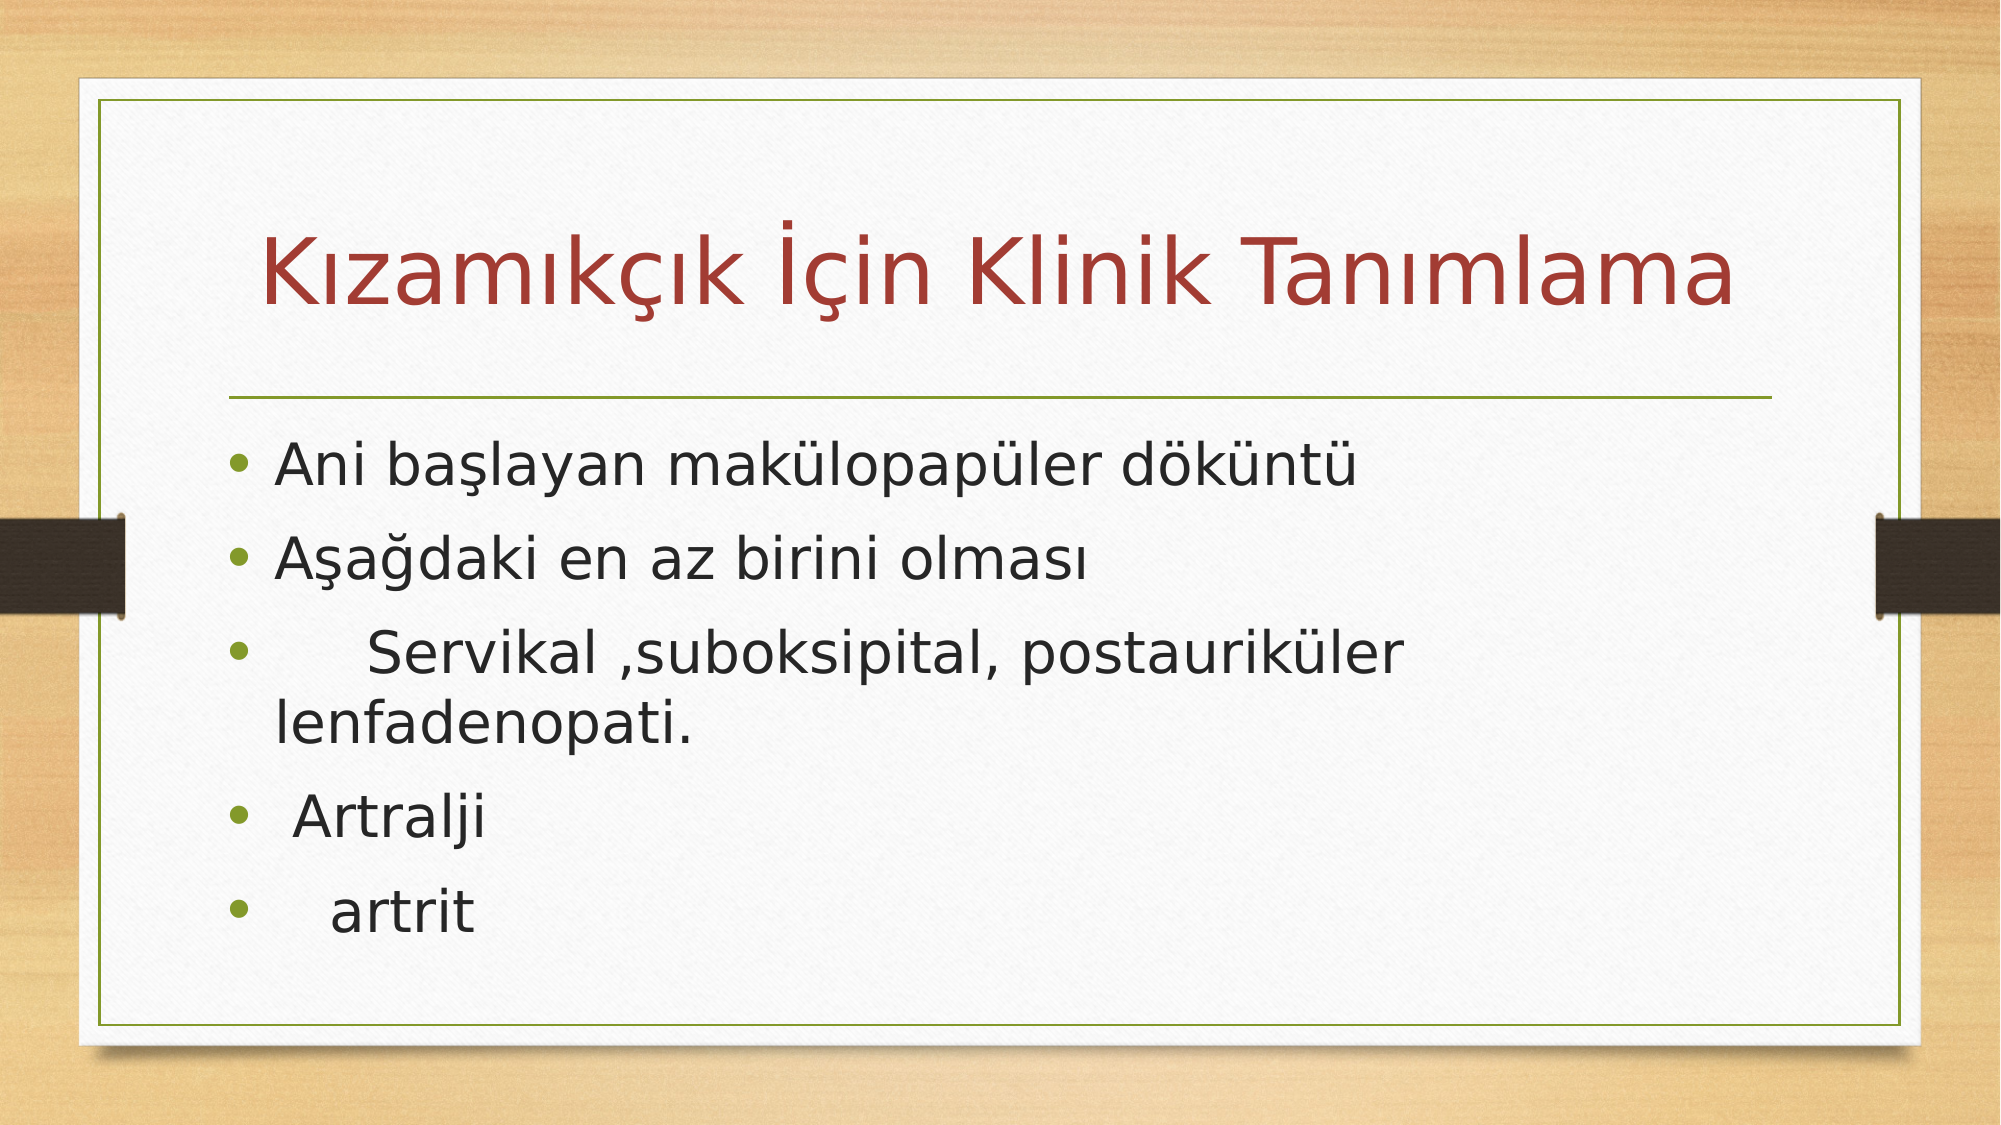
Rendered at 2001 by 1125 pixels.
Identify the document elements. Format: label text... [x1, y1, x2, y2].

title Kızamıkçık İçin Klinik Tanımlama [212, 161, 1788, 375]
list Ani başlayan makülopapüler döküntü Aşağdaki en az birini olması Servikal ,suboksipital, postauriküler lenfadenopati. Artralji artrit [212, 419, 1788, 964]
picture [0, 0, 2001, 1125]
